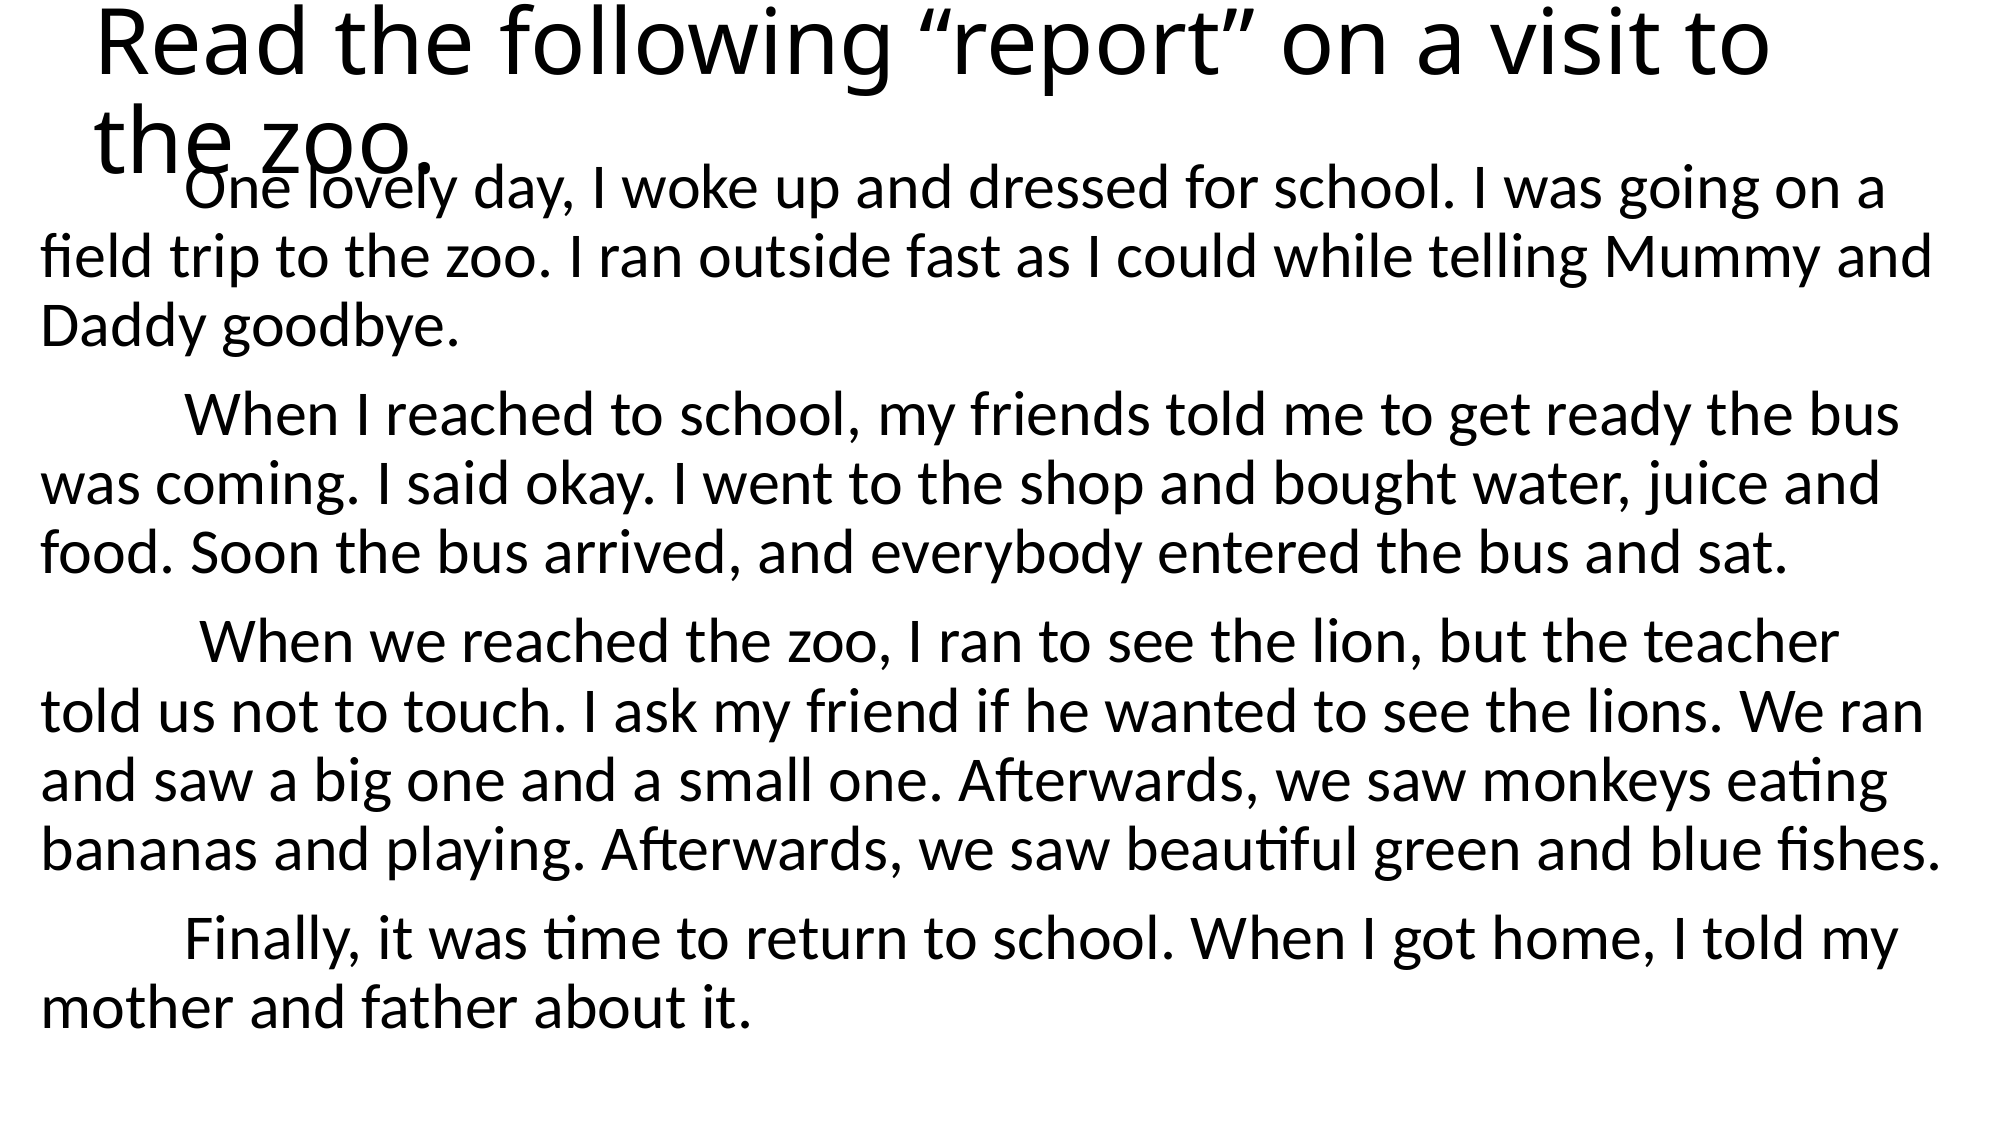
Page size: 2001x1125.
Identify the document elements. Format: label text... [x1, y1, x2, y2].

title Read the following “report” on a visit to the zoo. [78, 22, 1922, 145]
list One lovely day, I woke up and dressed for school. I was going on a field trip to the zoo. I ran outside fast as I could while telling Mummy and Daddy goodbye. When I reached to school, my friends told me to get ready the bus was coming. I said okay. I went to the shop and bought water, juice and food. Soon the bus arrived, and everybody entered the bus and sat. When we reached the zoo, I ran to see the lion, but the teacher told us not to touch. I ask my friend if he wanted to see the lions. We ran and saw a big one and a small one. Afterwards, we saw monkeys eating bananas and playing. Afterwards, we saw beautiful green and blue fishes. Finally, it was time to return to school. When I got home, I told my mother and father about it. [25, 145, 1973, 1125]
